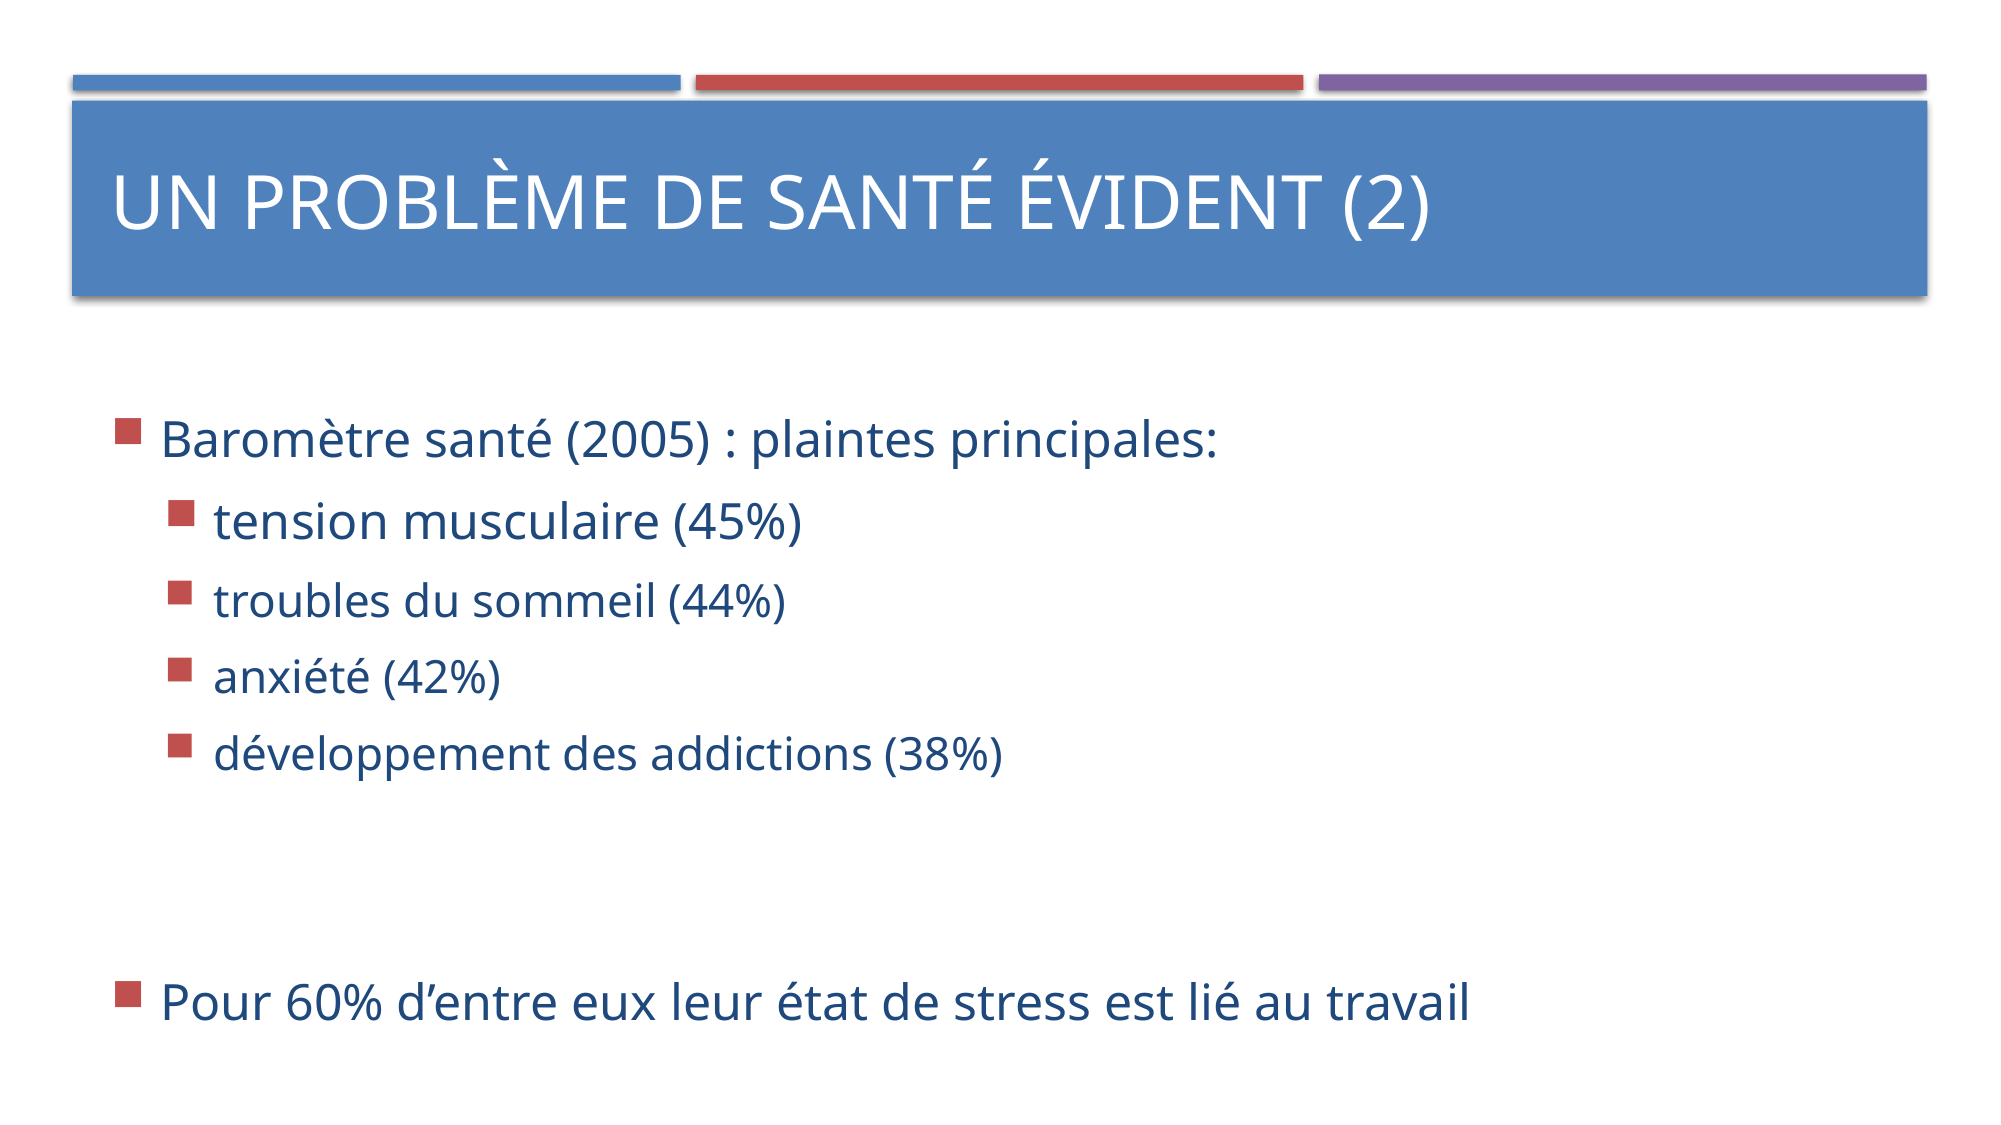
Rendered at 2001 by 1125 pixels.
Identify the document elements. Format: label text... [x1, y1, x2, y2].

list Baromètre santé (2005) : plaintes principales: tension musculaire (45%) troubles du sommeil (44%) anxiété (42%) développement des addictions (38%) Pour 60% d’entre eux leur état de stress est lié au travail [95, 357, 1905, 1068]
title Un problème de santé évident (2) [95, 85, 1905, 252]
